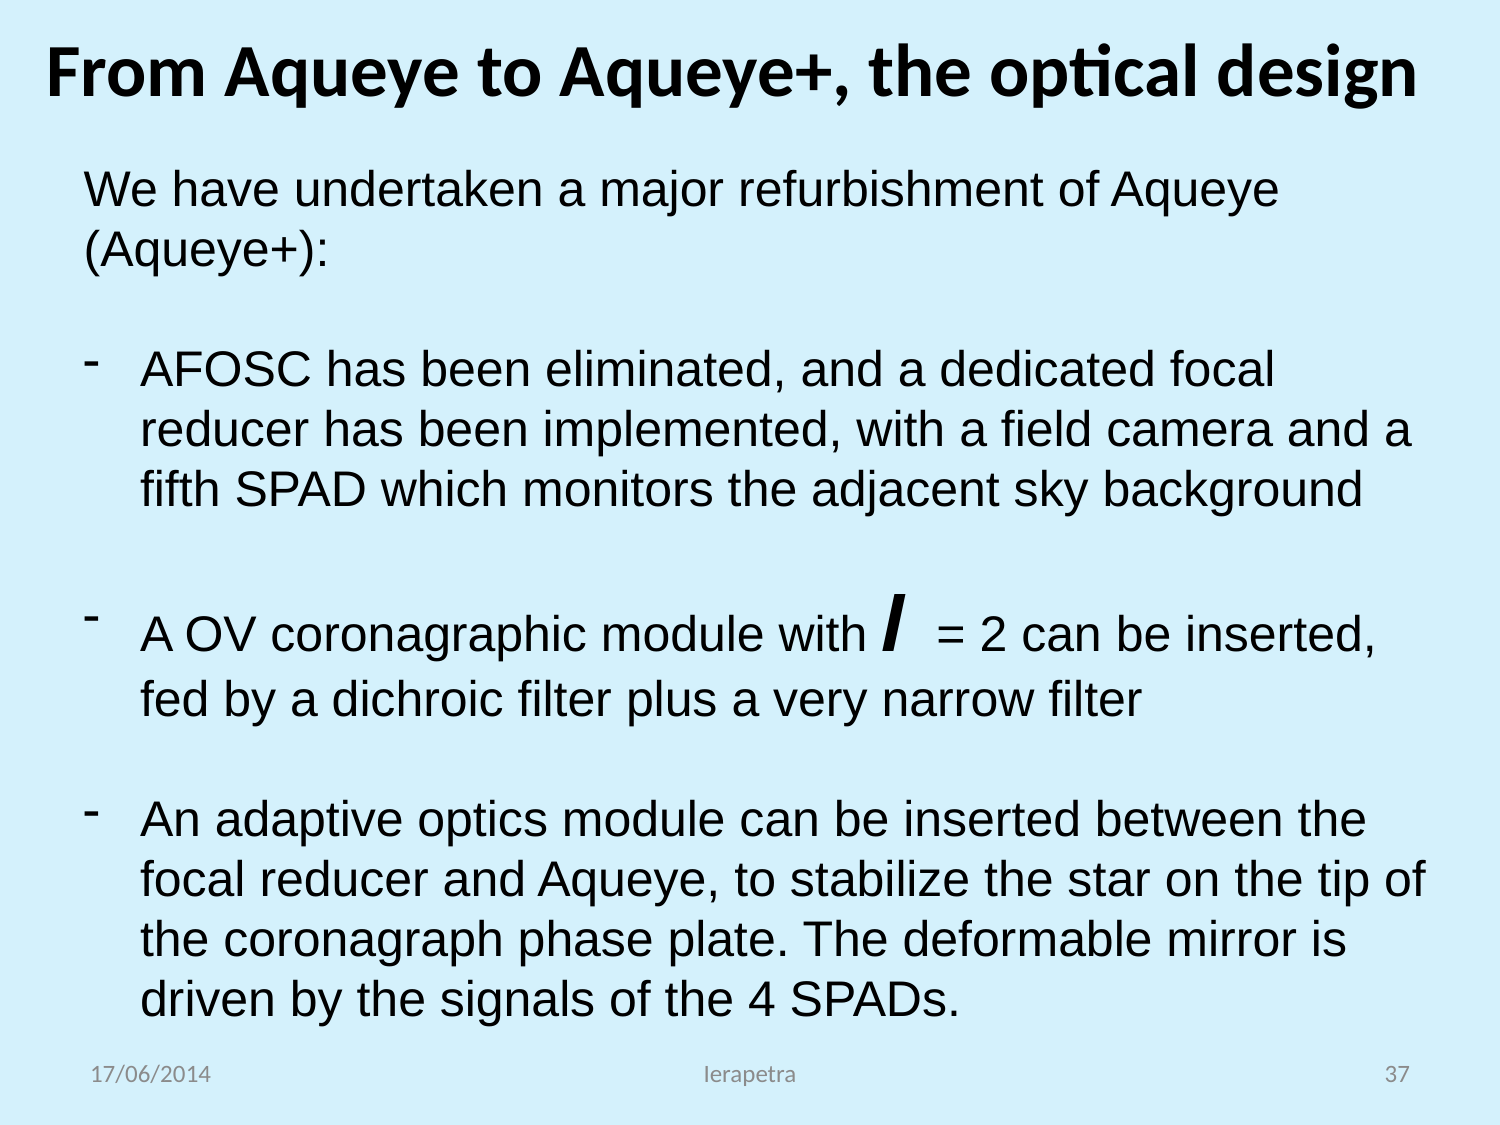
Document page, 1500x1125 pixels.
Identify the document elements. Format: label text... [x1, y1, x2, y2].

slide_number 37 [1074, 1042, 1425, 1103]
text_box We have undertaken a major refurbishment of Aqueye (Aqueye+): AFOSC has been eliminated, and a dedicated focal reducer has been implemented, with a field camera and a fifth SPAD which monitors the adjacent sky background A OV coronagraphic module with l = 2 can be inserted, fed by a dichroic filter plus a very narrow filter An adaptive optics module can be inserted between the focal reducer and Aqueye, to stabilize the star on the tip of the coronagraph phase plate. The deformable mirror is driven by the signals of the 4 SPADs. [68, 148, 1445, 1034]
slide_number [75, 1042, 425, 1103]
footer Ierapetra [512, 1042, 988, 1103]
title From Aqueye to Aqueye+, the optical design [29, 18, 1438, 114]
